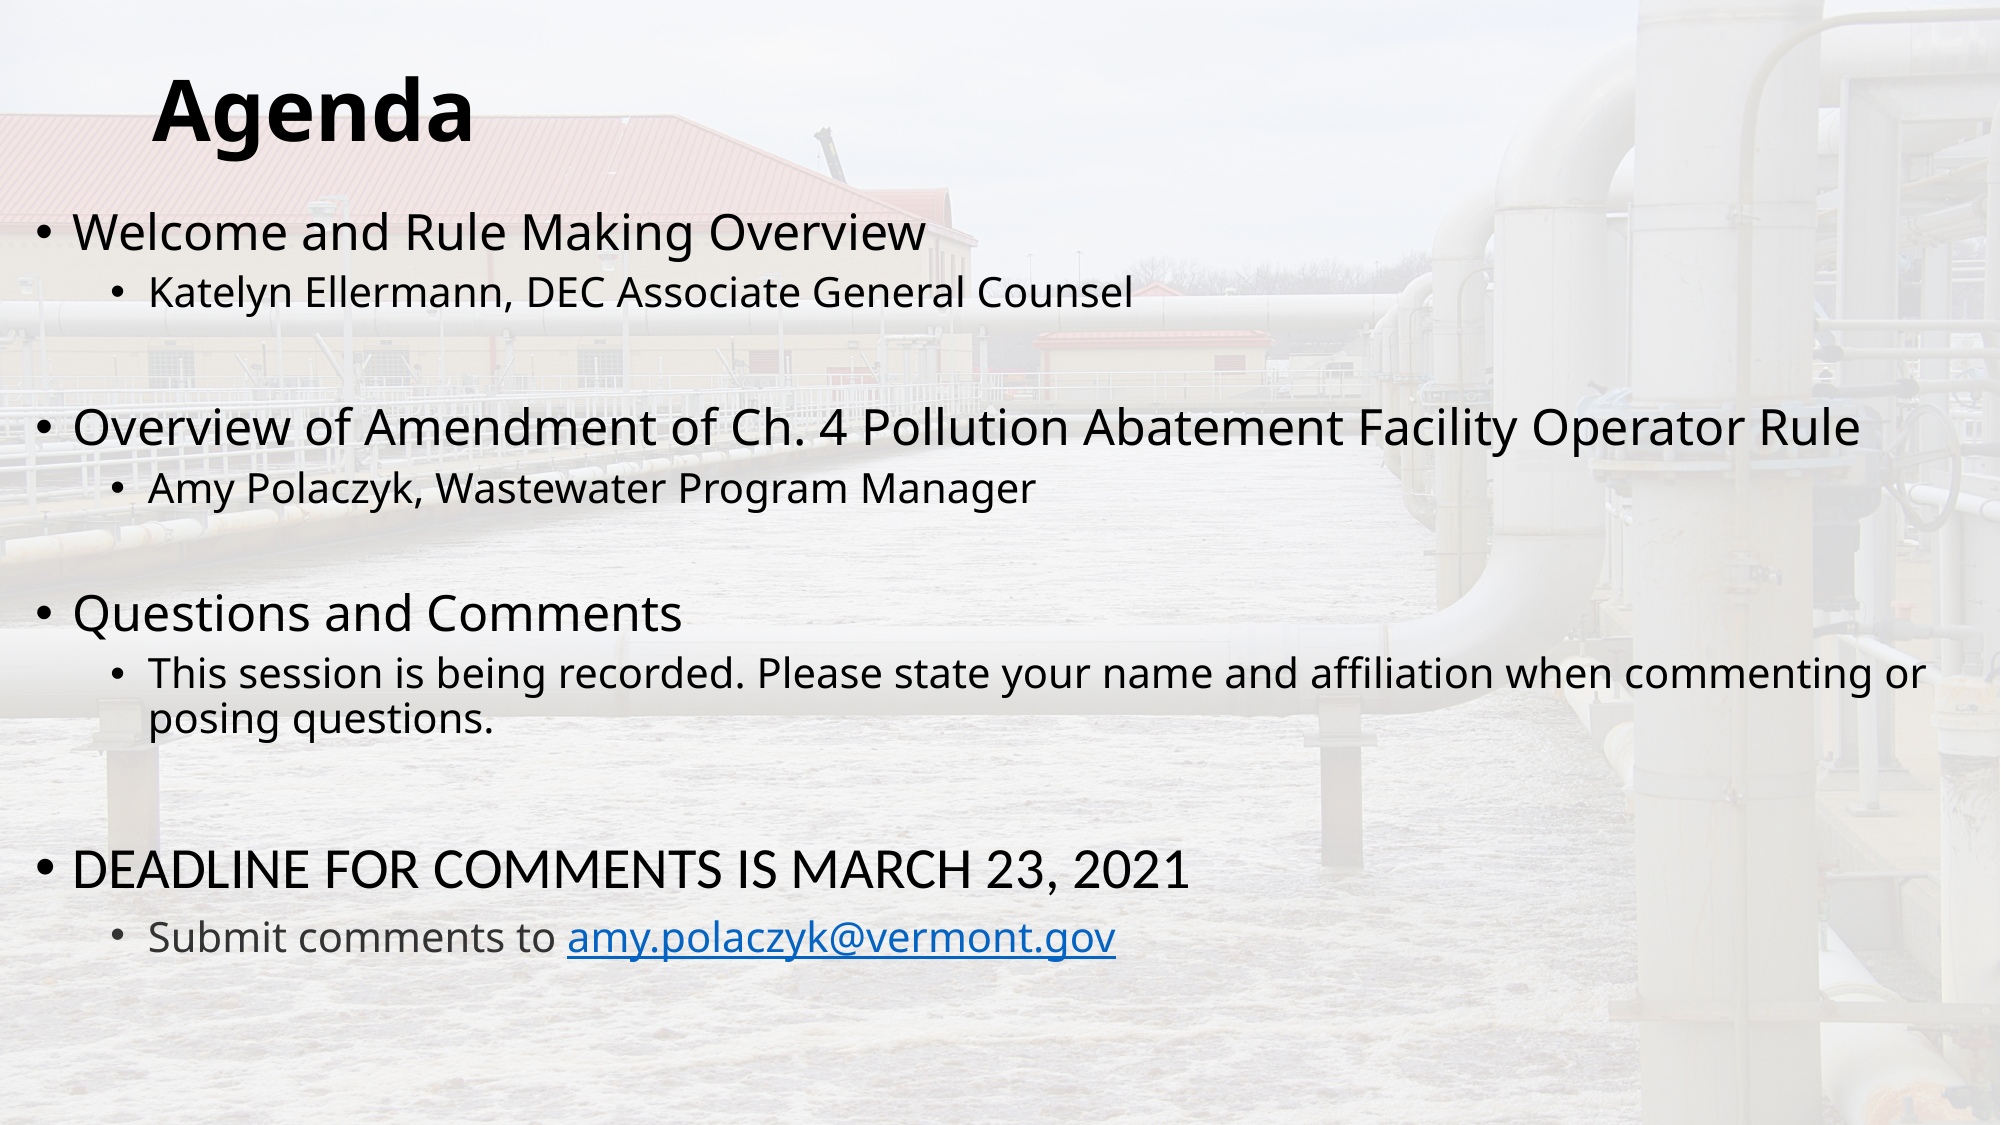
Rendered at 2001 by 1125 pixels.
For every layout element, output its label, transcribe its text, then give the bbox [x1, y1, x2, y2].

list Welcome and Rule Making Overview Katelyn Ellermann, DEC Associate General Counsel Overview of Amendment of Ch. 4 Pollution Abatement Facility Operator Rule Amy Polaczyk, Wastewater Program Manager Questions and Comments This session is being recorded. Please state your name and affiliation when commenting or posing questions. DEADLINE FOR COMMENTS IS MARCH 23, 2021 Submit comments to amy.polaczyk@vermont.gov [20, 199, 1982, 1014]
title Agenda [137, 59, 1863, 168]
